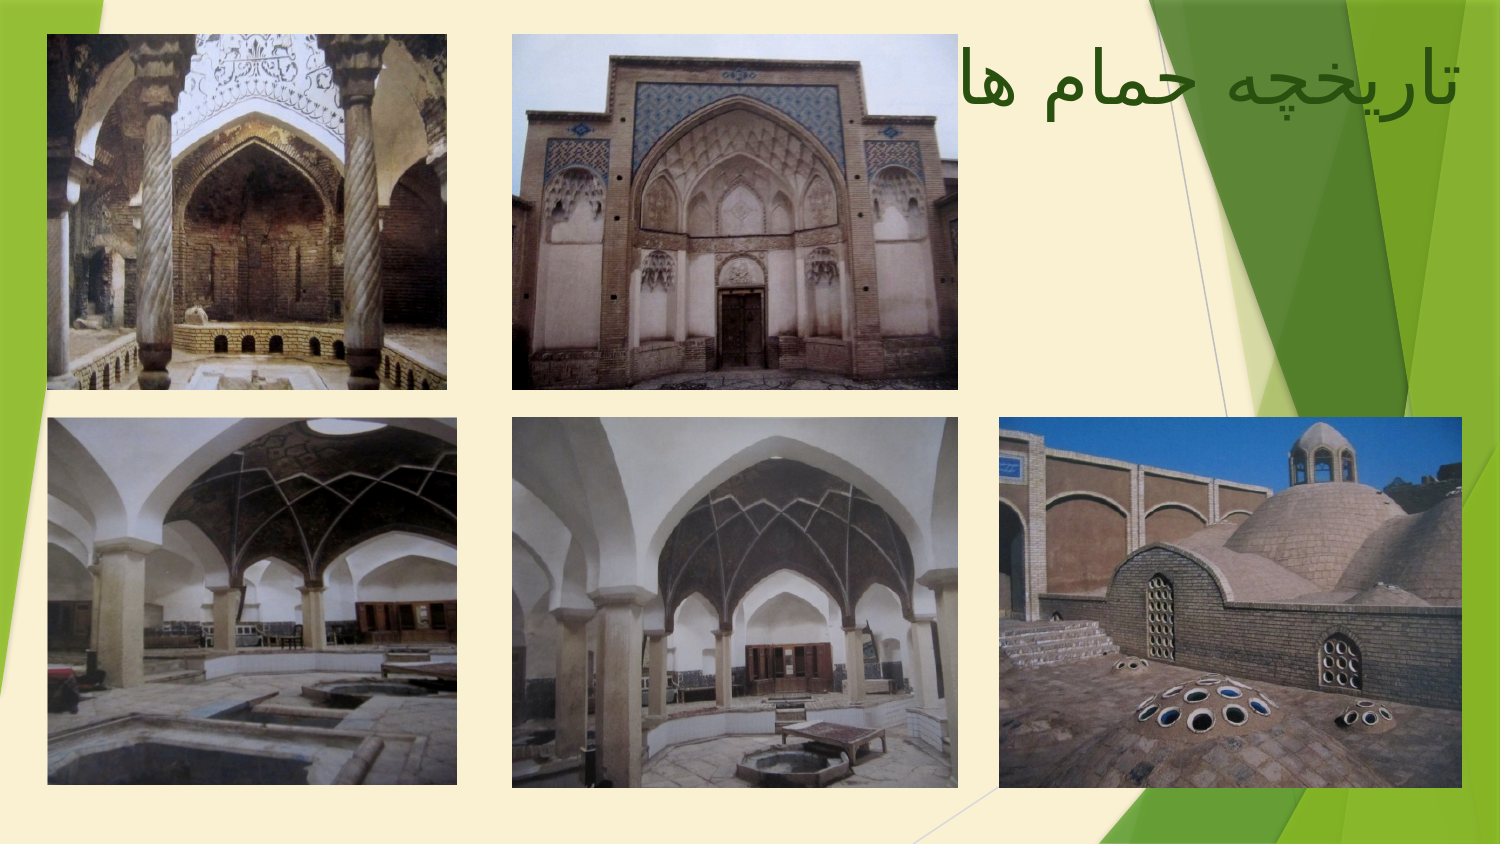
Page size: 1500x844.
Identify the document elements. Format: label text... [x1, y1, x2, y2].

picture [48, 395, 457, 806]
picture [511, 33, 959, 391]
subtitle تاریخچه حمام ها [0, 21, 1478, 238]
picture [47, 33, 448, 391]
picture [999, 416, 1463, 788]
picture [511, 416, 959, 788]
